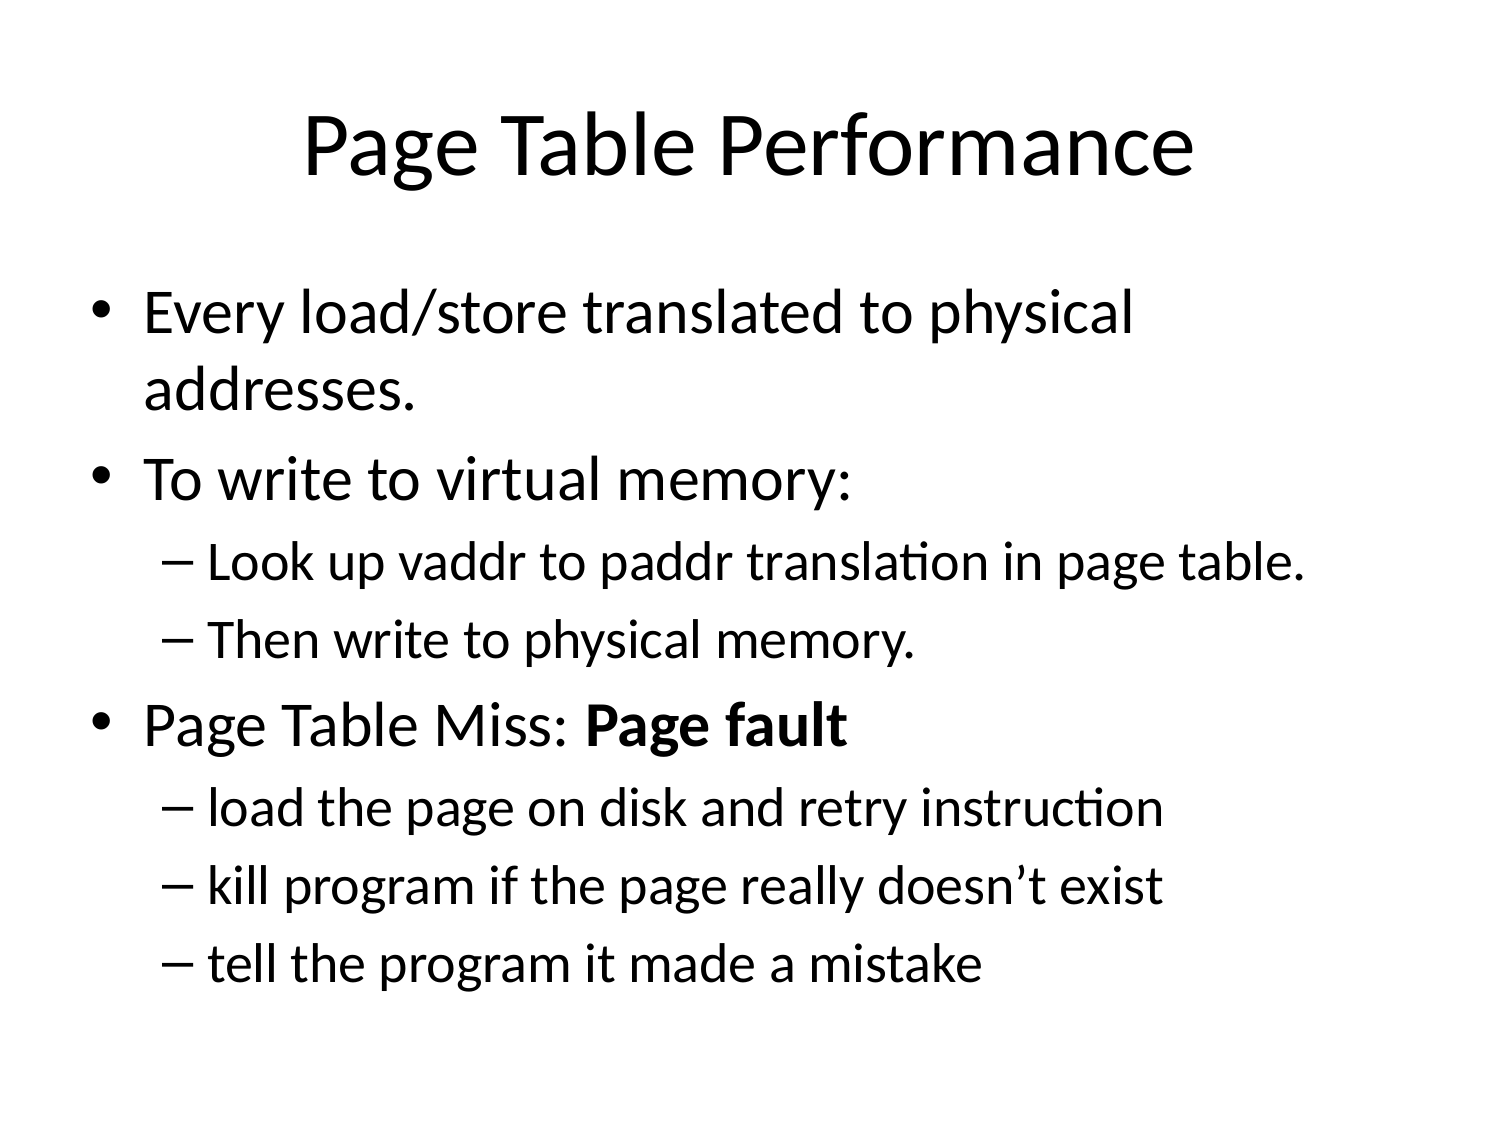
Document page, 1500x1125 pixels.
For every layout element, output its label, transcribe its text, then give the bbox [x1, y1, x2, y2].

list Every load/store translated to physical addresses. To write to virtual memory: Look up vaddr to paddr translation in page table. Then write to physical memory. Page Table Miss: Page fault load the page on disk and retry instruction kill program if the page really doesn’t exist tell the program it made a mistake [75, 262, 1425, 1005]
title Page Table Performance [75, 45, 1425, 233]
